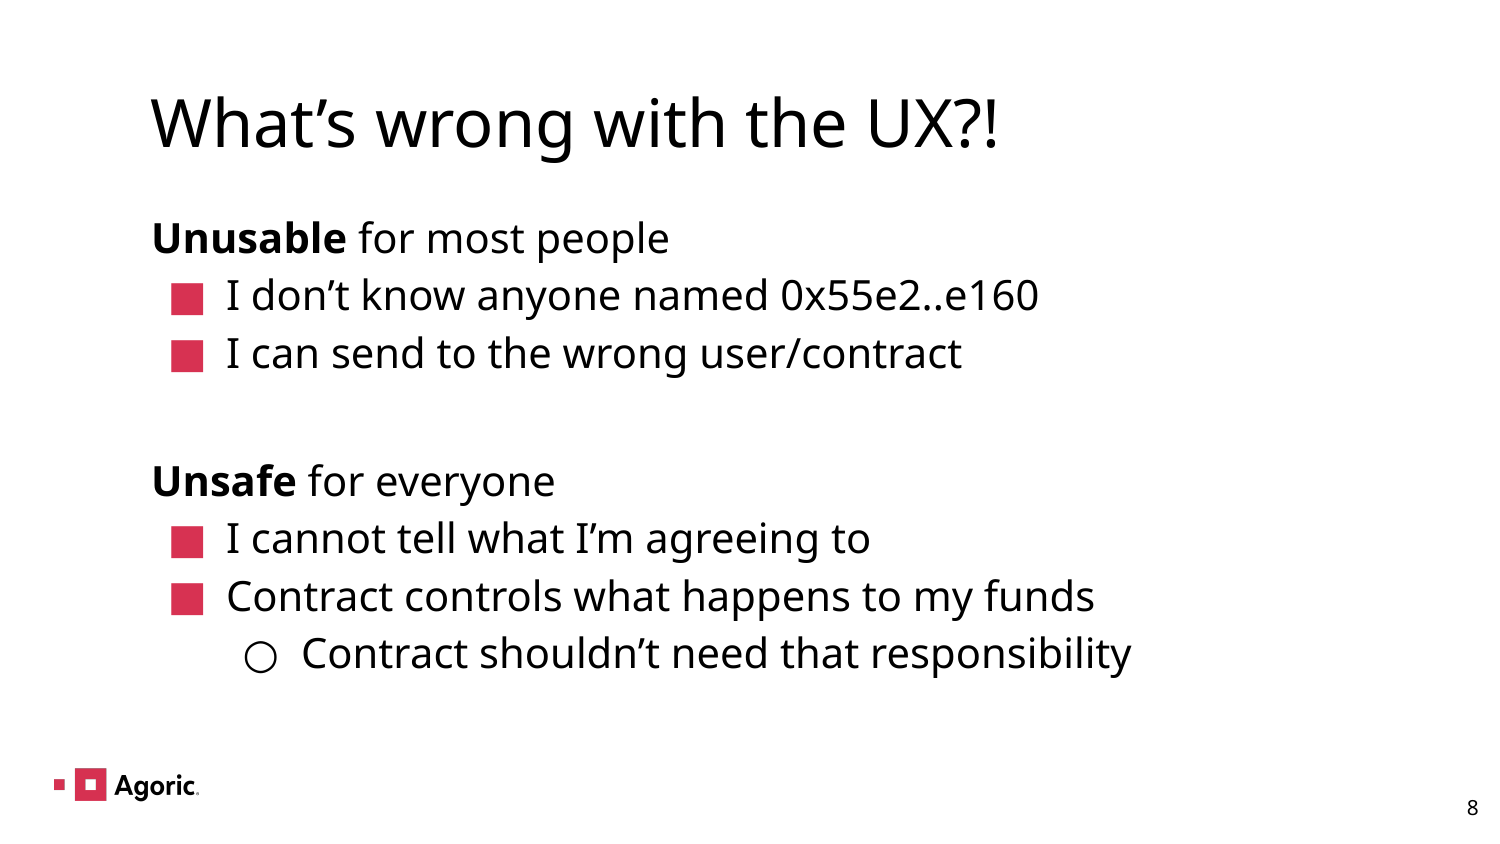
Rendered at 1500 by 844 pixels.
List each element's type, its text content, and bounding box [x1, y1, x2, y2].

title What’s wrong with the UX?! [150, 66, 1353, 178]
list Unusable for most people I don’t know anyone named 0x55e2..e160 I can send to the wrong user/contract Unsafe for everyone I cannot tell what I’m agreeing to Contract controls what happens to my funds Contract shouldn’t need that responsibility [151, 203, 1350, 640]
slide_number ‹#› [1403, 779, 1494, 844]
picture [54, 768, 199, 803]
